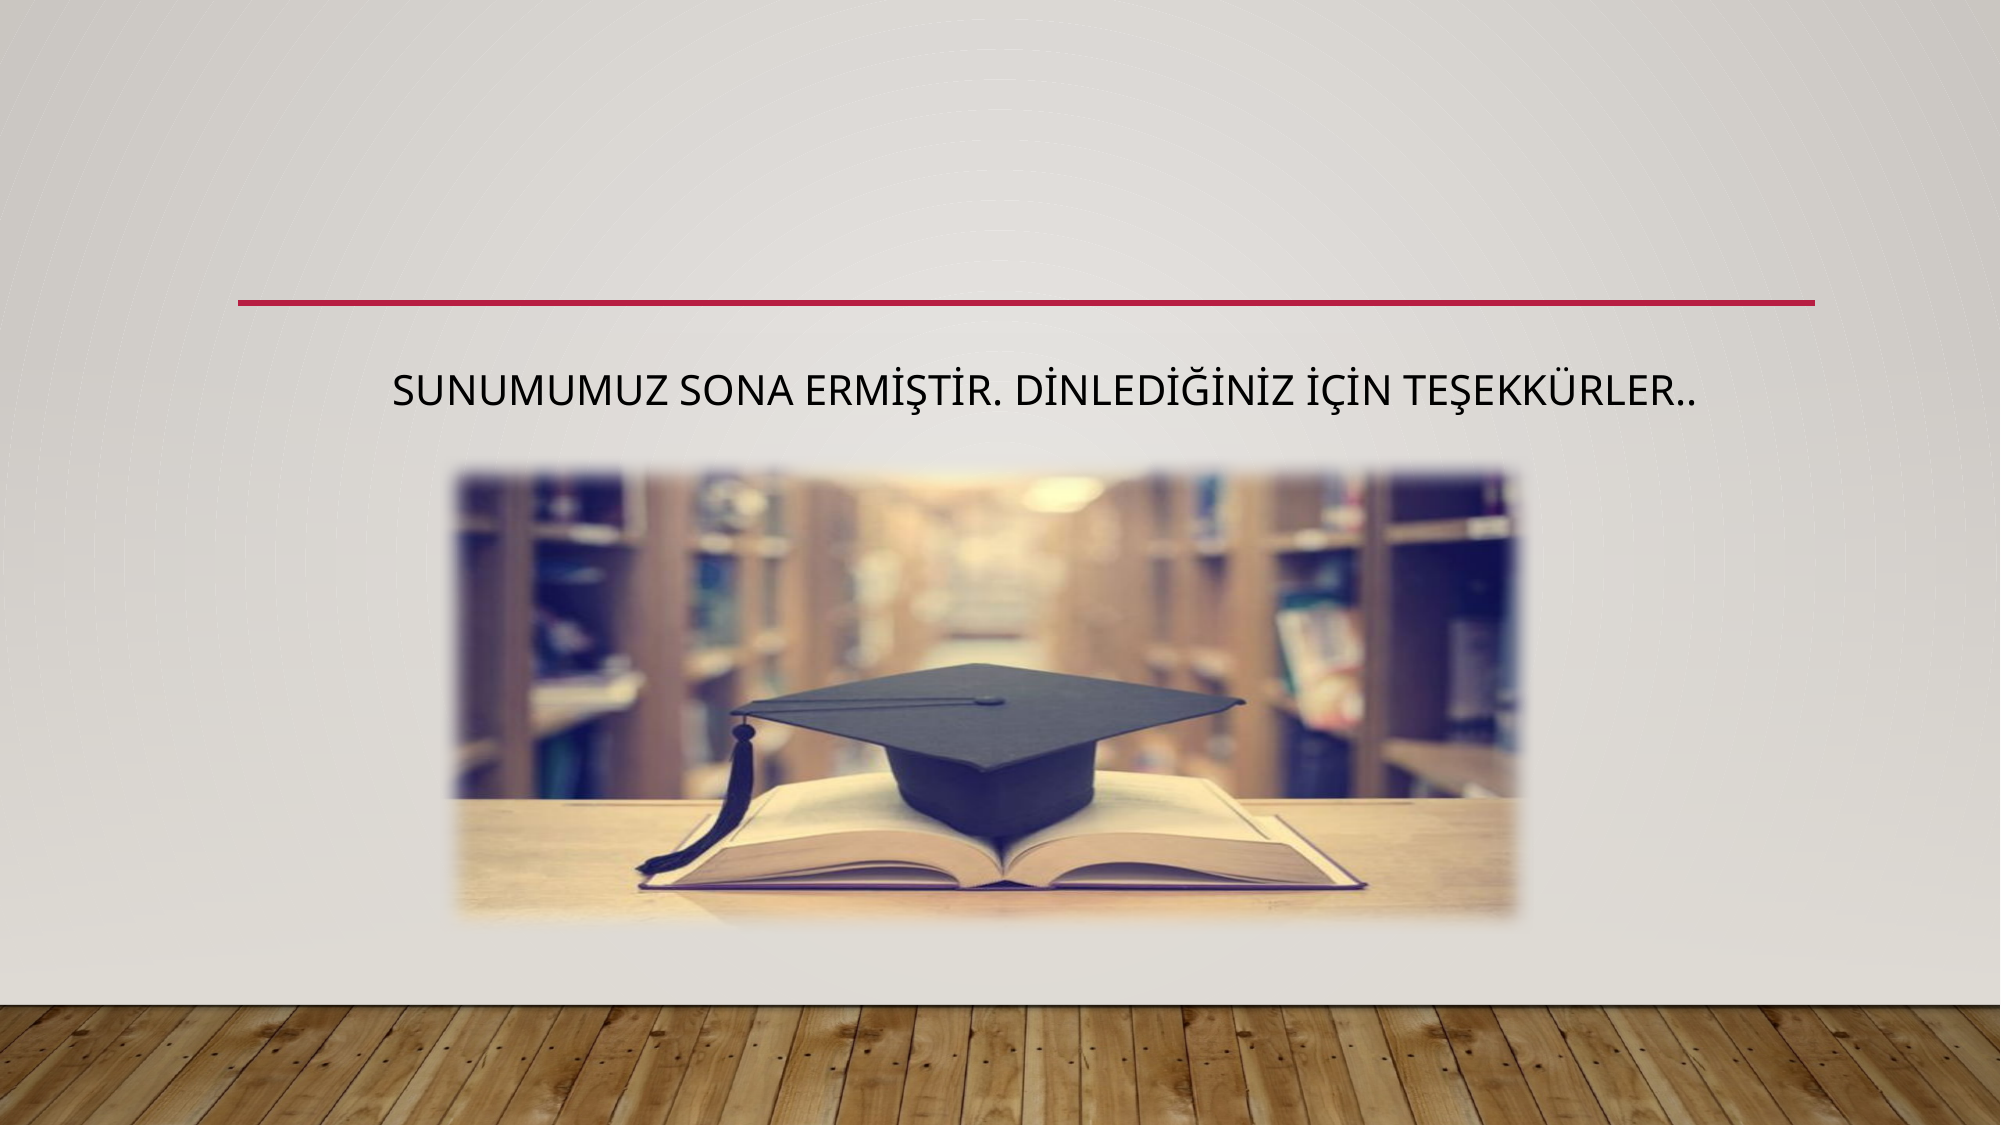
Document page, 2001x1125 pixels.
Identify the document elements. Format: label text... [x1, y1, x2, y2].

picture [440, 455, 1535, 934]
list SUNUMUMUZ SONA ERMİŞTİR. DİNLEDİĞİNİZ İÇİN TEŞEKKÜRLER.. [238, 345, 1814, 897]
picture [0, 1005, 2000, 1125]
